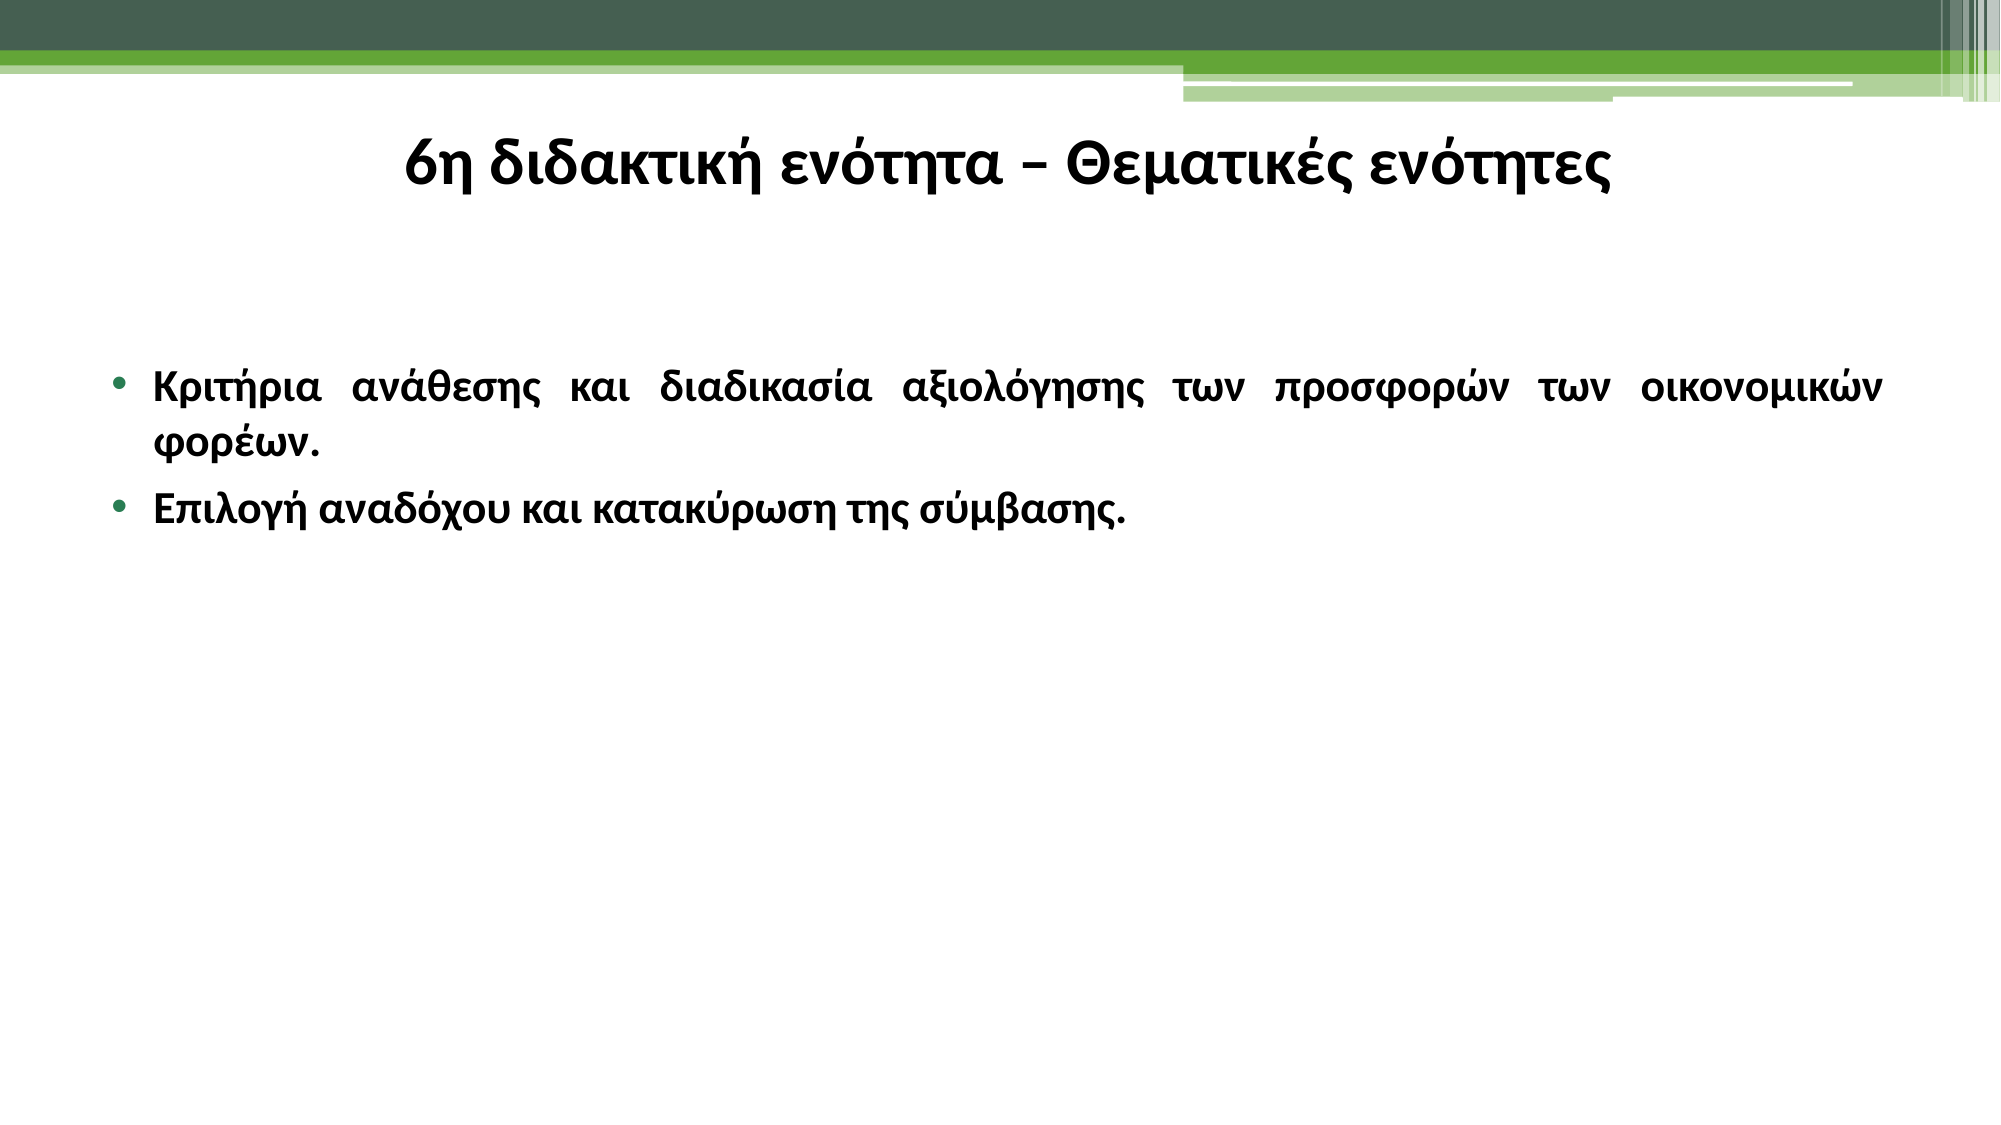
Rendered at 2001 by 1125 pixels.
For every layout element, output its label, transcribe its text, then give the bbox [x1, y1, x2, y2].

list Κριτήρια ανάθεσης και διαδικασία αξιολόγησης των προσφορών των οικονομικών φορέων. Επιλογή αναδόχου και κατακύρωση της σύμβασης. [78, 275, 1900, 1079]
title 6η διδακτική ενότητα – Θεματικές ενότητες [118, 107, 1900, 209]
